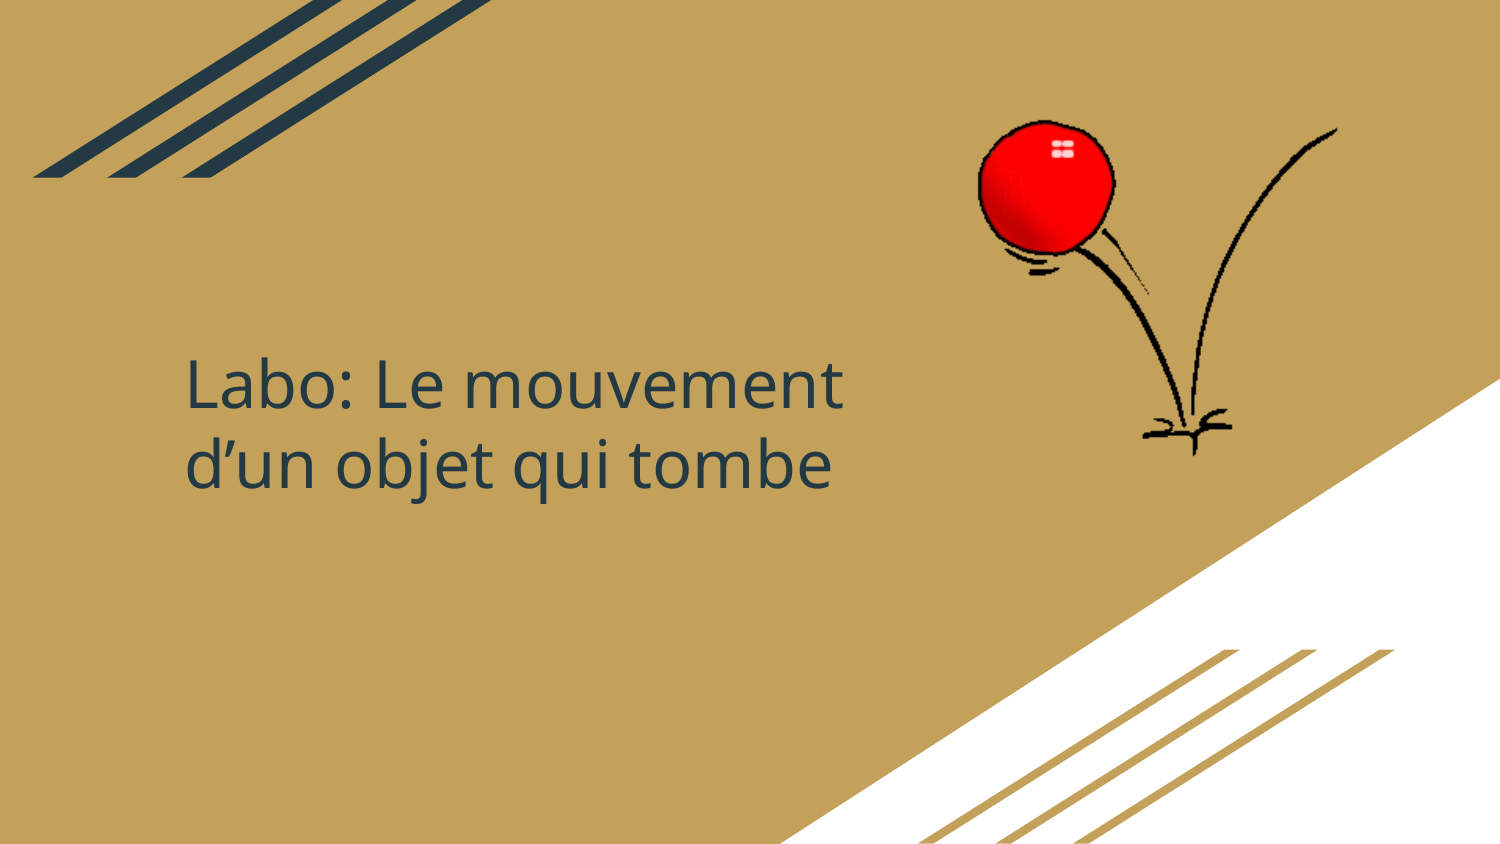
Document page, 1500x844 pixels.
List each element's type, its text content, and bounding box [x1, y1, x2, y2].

picture [969, 100, 1364, 472]
title Labo: Le mouvement d’un objet qui tombe [169, 286, 1006, 557]
